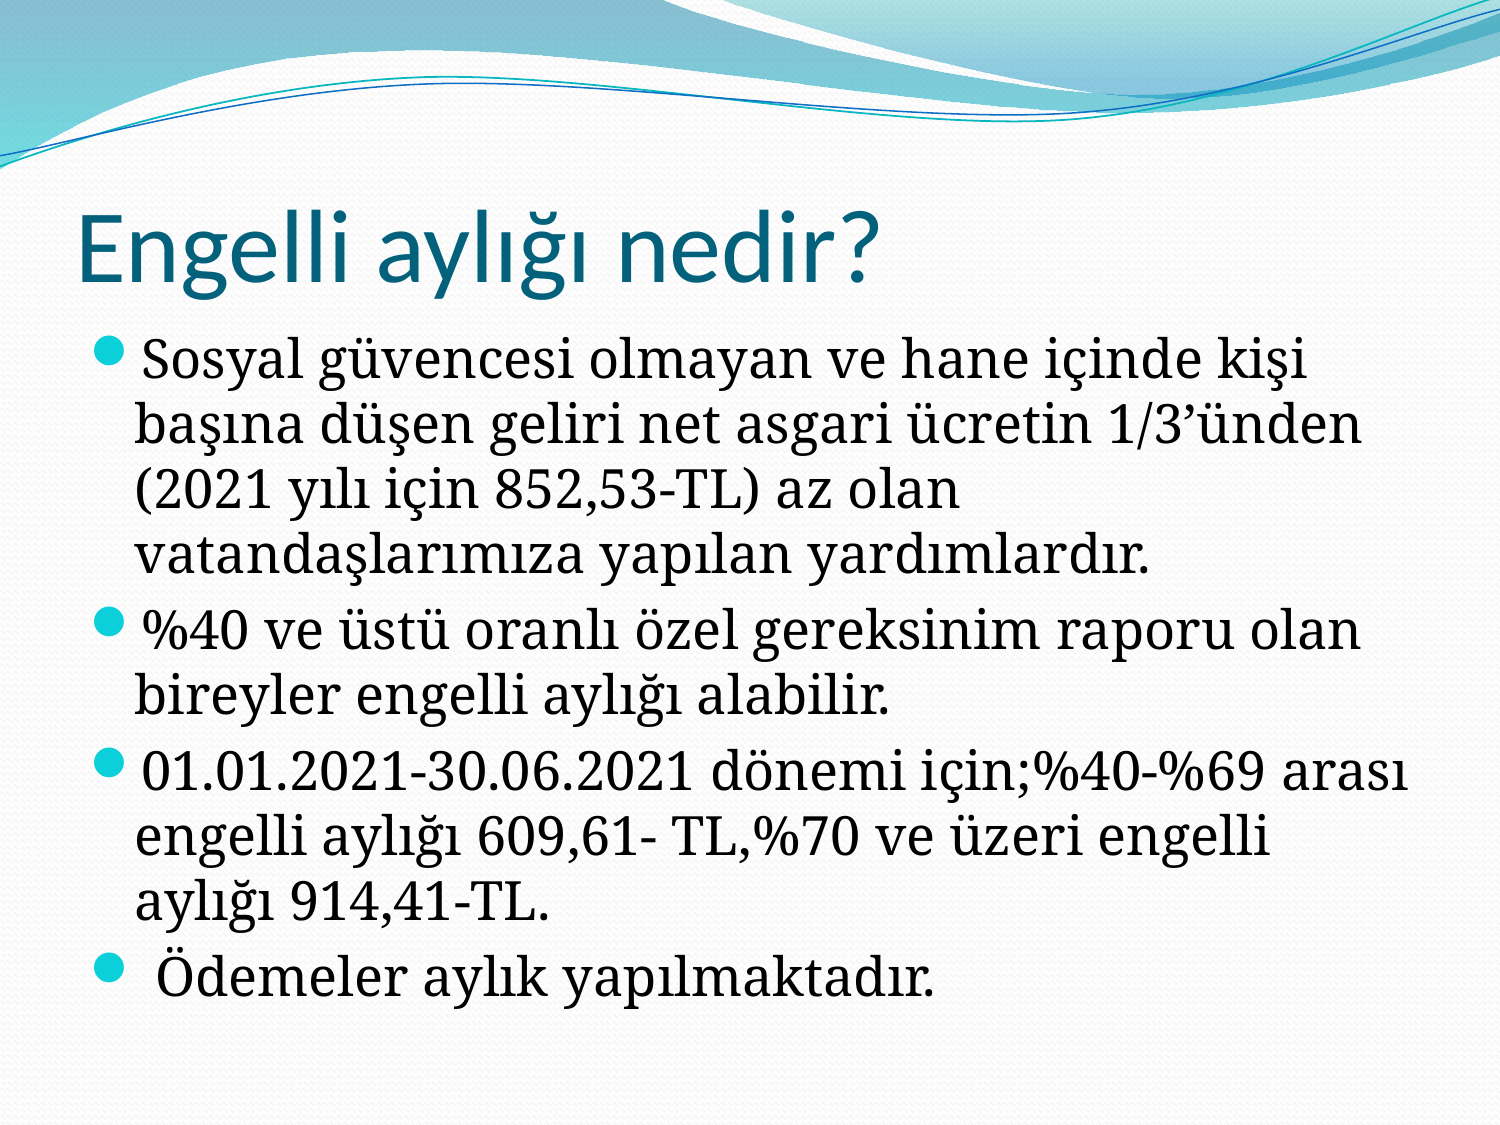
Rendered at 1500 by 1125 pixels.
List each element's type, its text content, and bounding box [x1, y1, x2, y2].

list Sosyal güvencesi olmayan ve hane içinde kişi başına düşen geliri net asgari ücretin 1/3’ünden (2021 yılı için 852,53-TL) az olan vatandaşlarımıza yapılan yardımlardır. %40 ve üstü oranlı özel gereksinim raporu olan bireyler engelli aylığı alabilir. 01.01.2021-30.06.2021 dönemi için;%40-%69 arası engelli aylığı 609,61- TL,%70 ve üzeri engelli aylığı 914,41-TL. Ödemeler aylık yapılmaktadır. [75, 317, 1425, 1038]
title Engelli aylığı nedir? [75, 115, 1425, 303]
